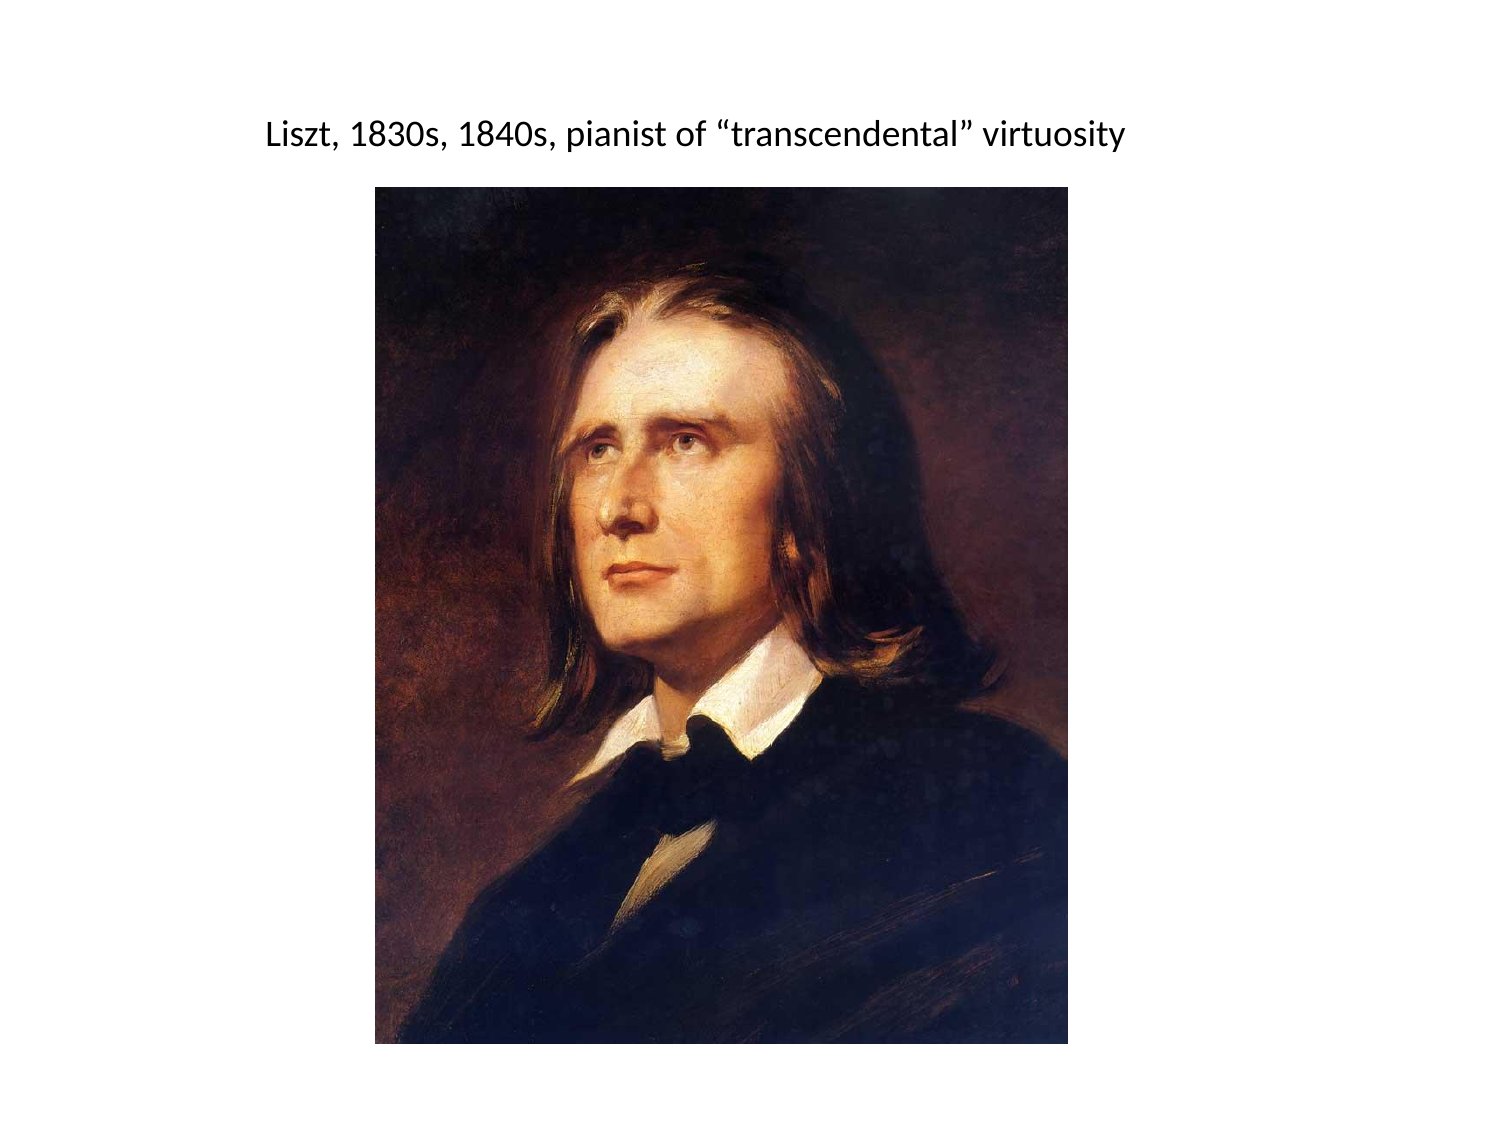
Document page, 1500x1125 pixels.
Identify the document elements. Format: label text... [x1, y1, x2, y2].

text_box Liszt, 1830s, 1840s, pianist of “transcendental” virtuosity [250, 101, 1251, 162]
picture [374, 187, 1068, 1045]
